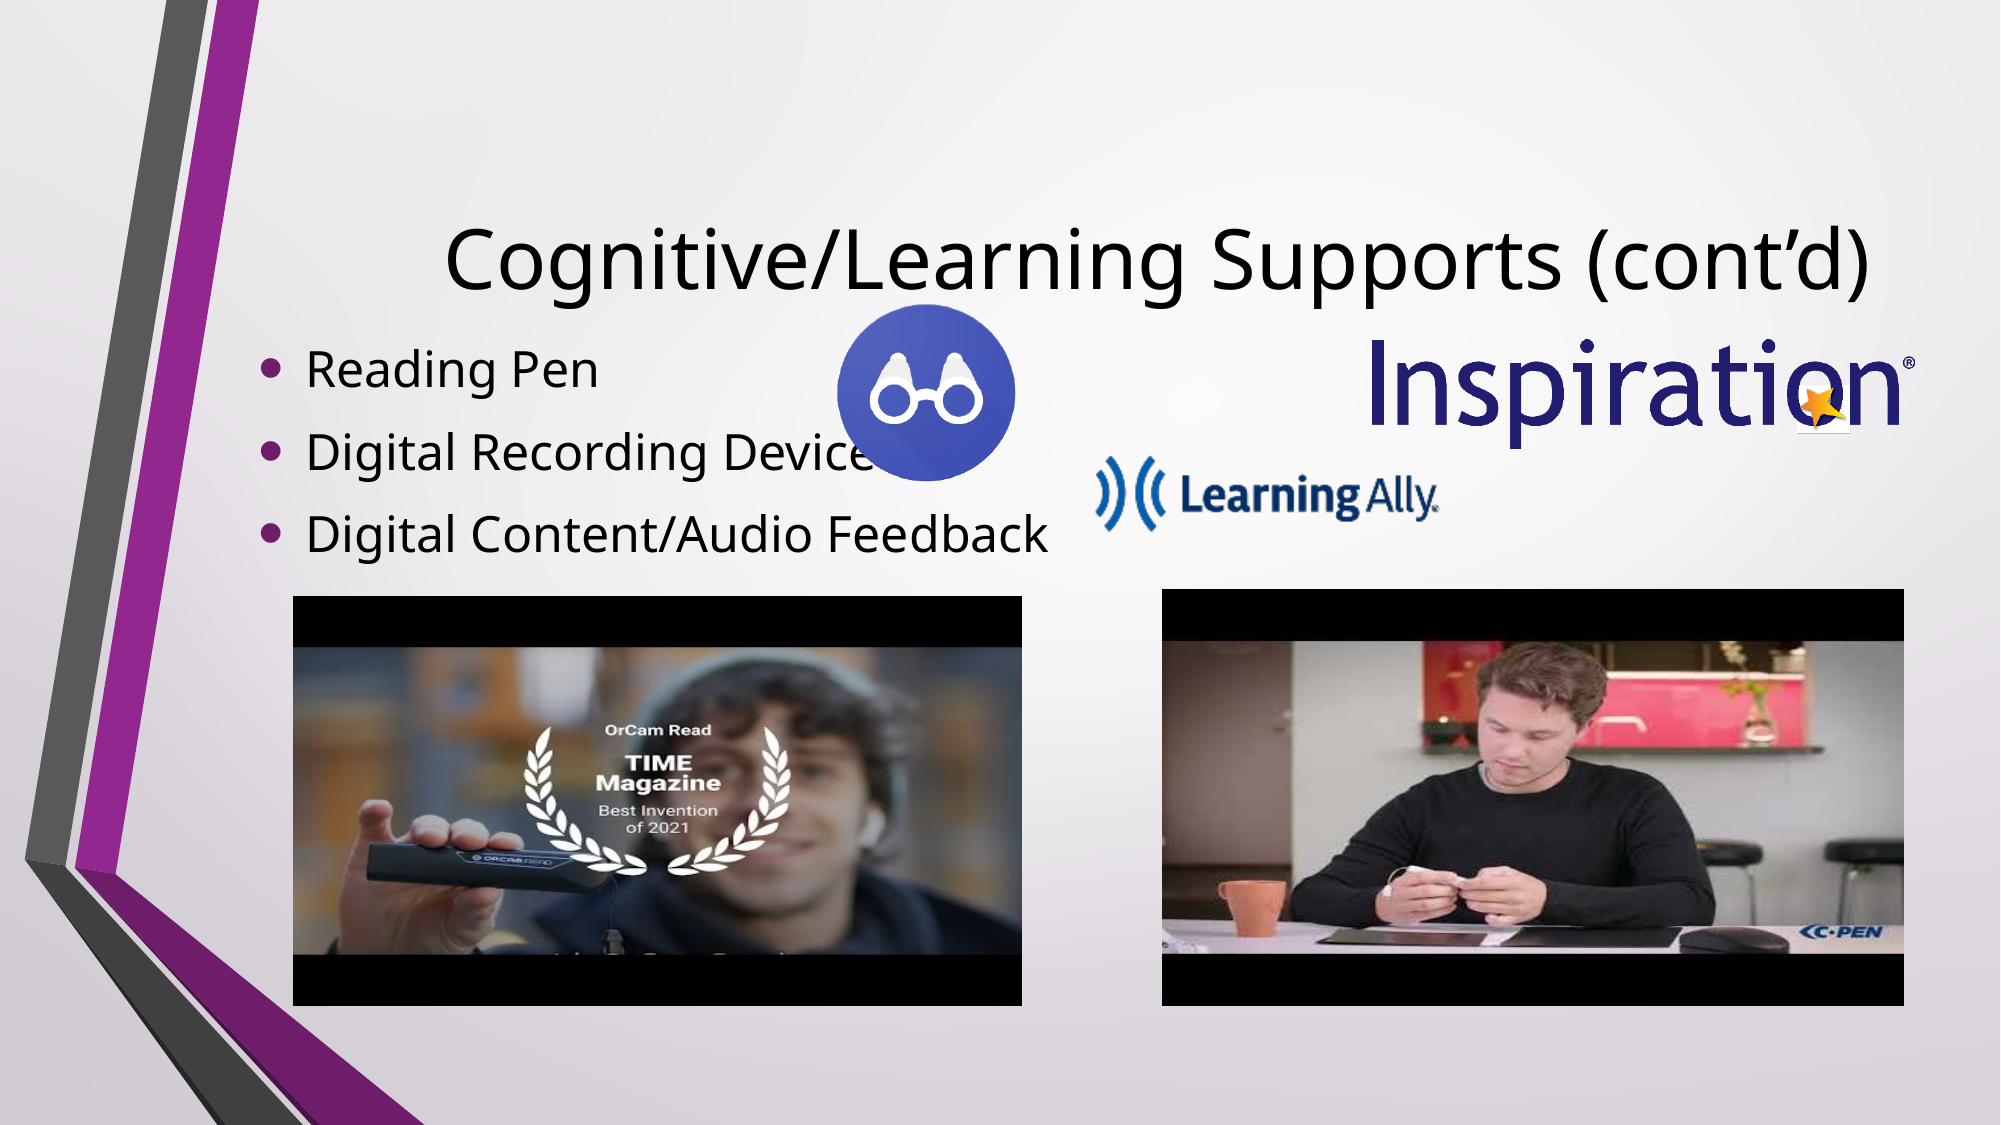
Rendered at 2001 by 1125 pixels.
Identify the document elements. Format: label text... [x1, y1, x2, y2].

picture [1372, 339, 1915, 450]
picture [829, 296, 1023, 490]
picture [1095, 455, 1440, 533]
title Cognitive/Learning Supports (cont’d) [243, 112, 1887, 339]
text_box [292, 595, 1023, 1007]
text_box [1161, 587, 1905, 1007]
list Reading Pen Digital Recording Device Digital Content/Audio Feedback [243, 125, 1715, 775]
